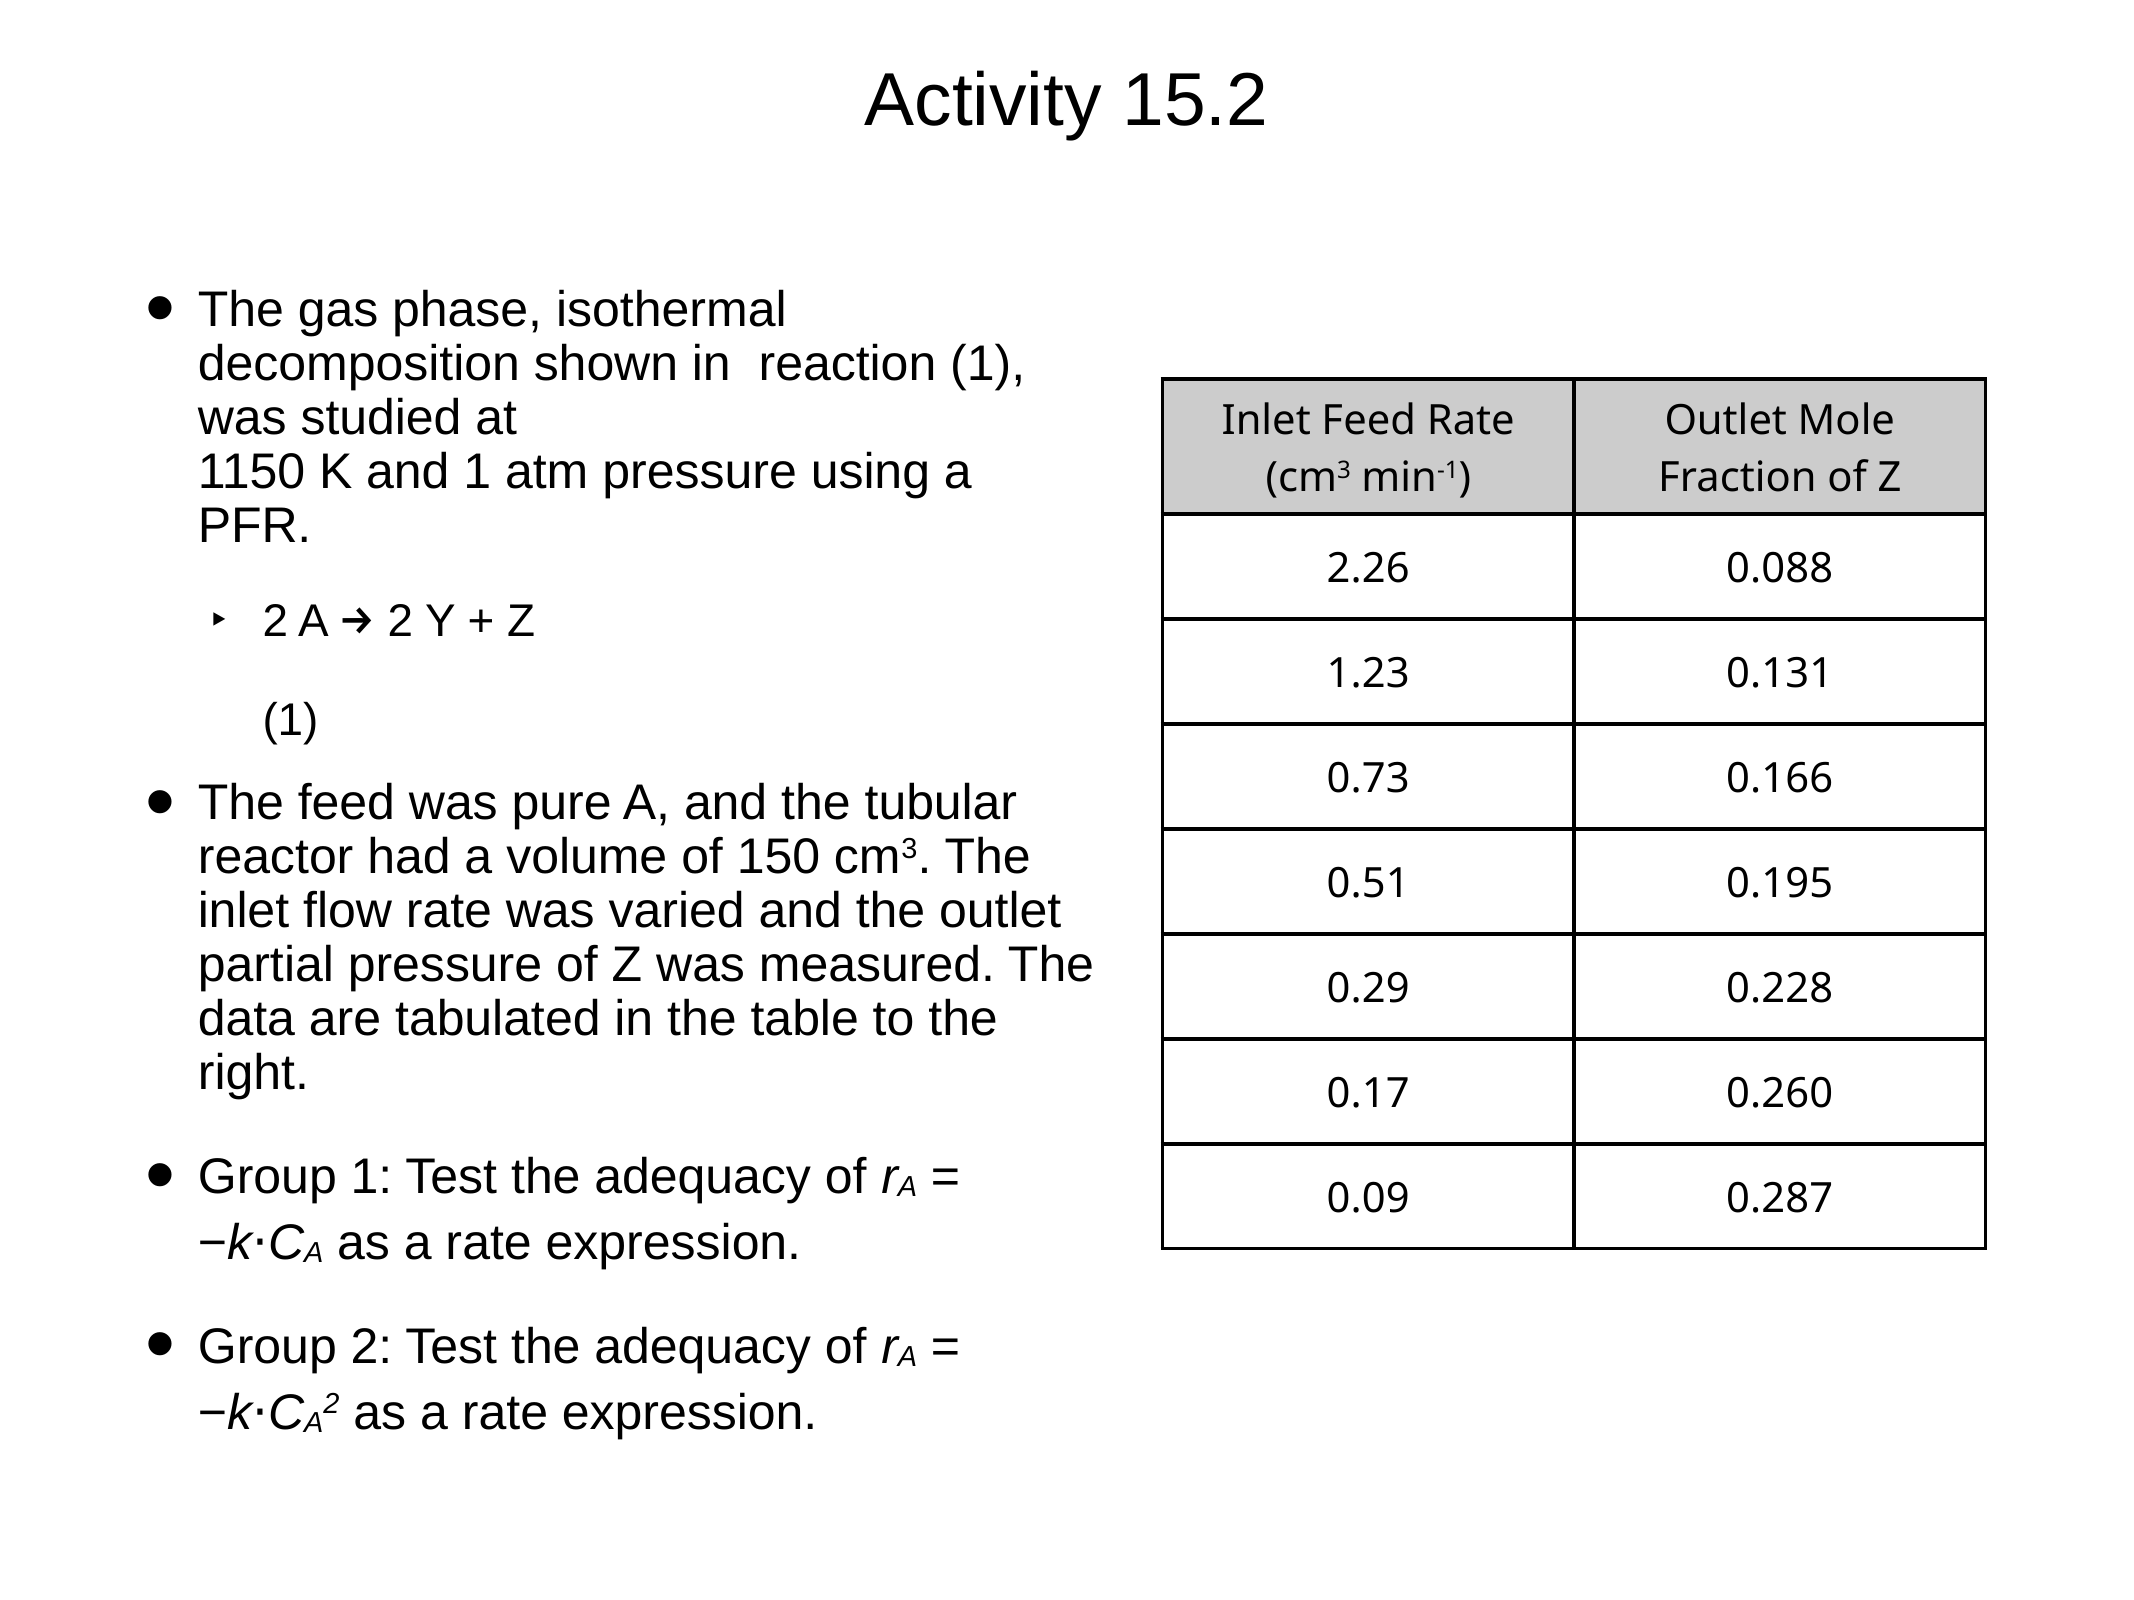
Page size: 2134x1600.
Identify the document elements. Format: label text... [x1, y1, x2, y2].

table_cell 0.260 [1576, 1041, 1984, 1142]
table_header Inlet Feed Rate (cm3 min-1) [1164, 381, 1572, 512]
list The gas phase, isothermal decomposition shown in reaction (1), was studied at 1150 K and 1 atm pressure using a PFR. 2 A → 2 Y + Z (1) The feed was pure A, and the tubular reactor had a volume of 150 cm3. The inlet flow rate was varied and the outlet partial pressure of Z was measured. The data are tabulated in the table to the right. Group 1: Test the adequacy of rA = −k⋅CA as a rate expression. Group 2: Test the adequacy of rA = −k⋅CA2 as a rate expression. [137, 275, 1107, 1323]
table_cell 0.09 [1164, 1146, 1572, 1247]
table_cell 0.228 [1576, 936, 1984, 1037]
table_cell 0.195 [1576, 831, 1984, 932]
table_header Outlet Mole Fraction of Z [1576, 381, 1984, 512]
table_cell 0.287 [1576, 1146, 1984, 1247]
title Activity 15.2 [208, 41, 1925, 250]
table_cell 1.23 [1164, 621, 1572, 722]
table_cell 0.51 [1164, 831, 1572, 932]
table_cell 0.131 [1576, 621, 1984, 722]
table_cell 0.73 [1164, 726, 1572, 827]
table_cell 0.17 [1164, 1041, 1572, 1142]
table_cell 0.29 [1164, 936, 1572, 1037]
table_cell 0.088 [1576, 516, 1984, 617]
table_cell 0.166 [1576, 726, 1984, 827]
table_cell 2.26 [1164, 516, 1572, 617]
